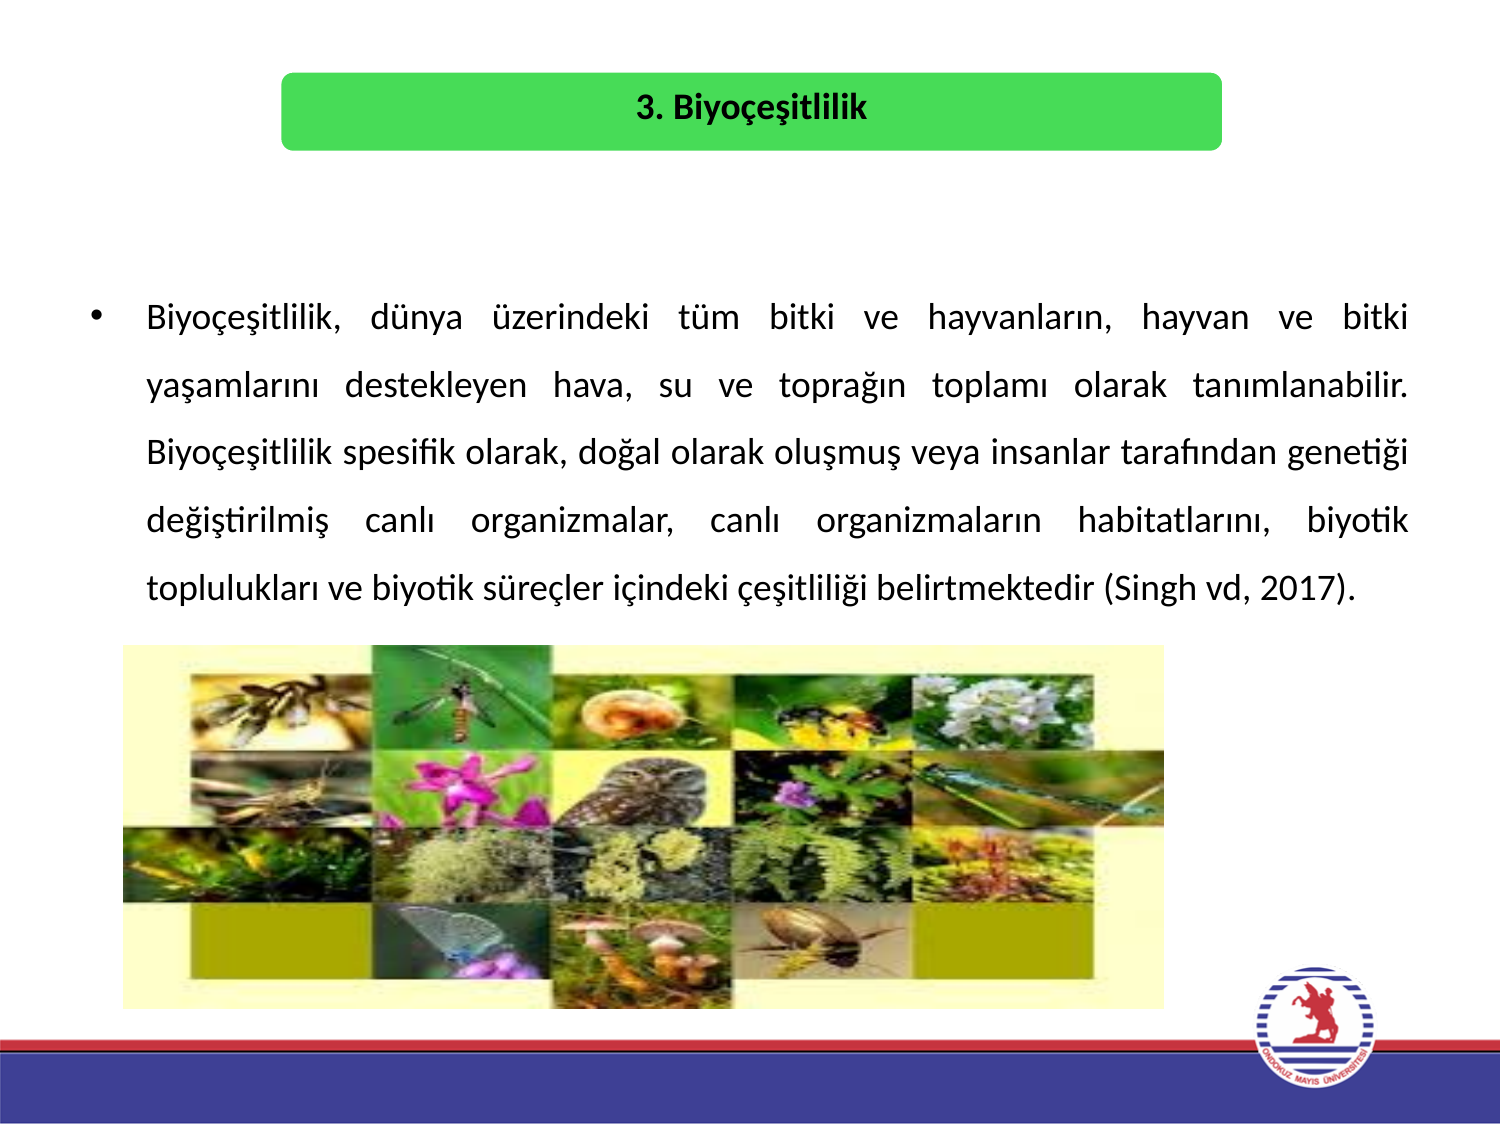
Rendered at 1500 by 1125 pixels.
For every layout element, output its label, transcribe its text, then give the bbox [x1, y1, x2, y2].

picture [0, 644, 1500, 1125]
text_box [279, 70, 1225, 154]
list Biyoçeşitlilik, dünya üzerindeki tüm bitki ve hayvanların, hayvan ve bitki yaşamlarını destekleyen hava, su ve toprağın toplamı olarak tanımlanabilir. Biyoçeşitlilik spesifik olarak, doğal olarak oluşmuş veya insanlar tarafından genetiği değiştirilmiş canlı organizmalar, canlı organizmaların habitatlarını, biyotik toplulukları ve biyotik süreçler içindeki çeşitliliği belirtmektedir (Singh vd, 2017). [75, 262, 1425, 962]
